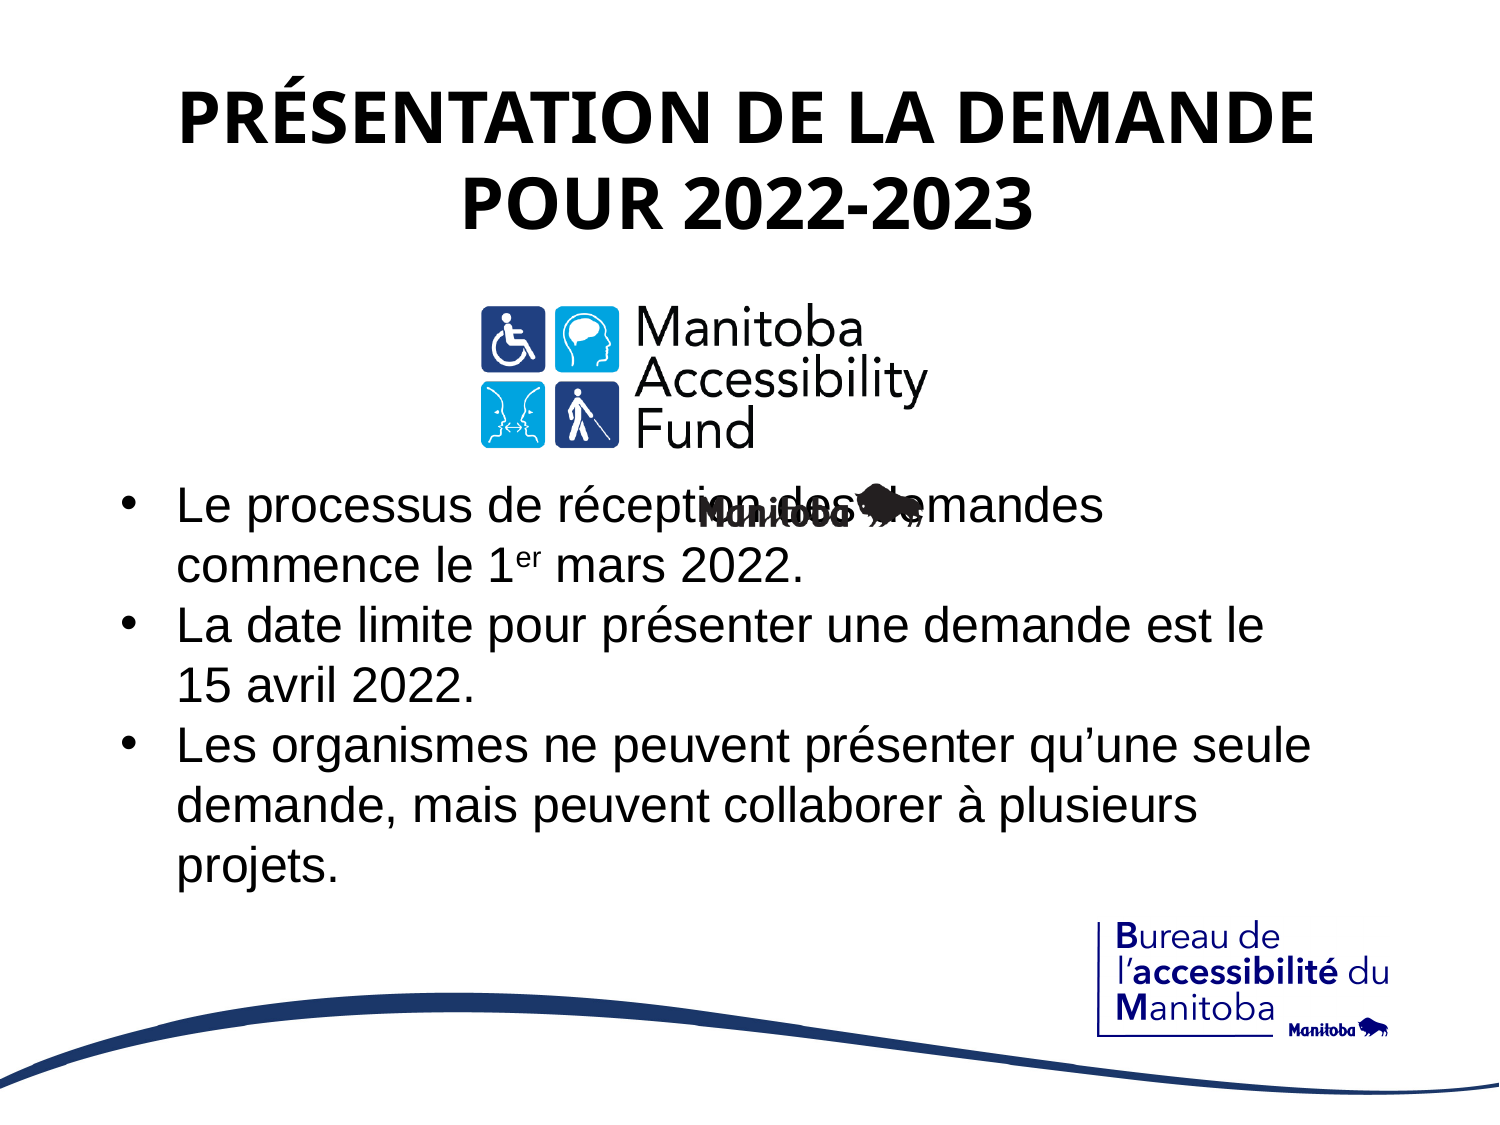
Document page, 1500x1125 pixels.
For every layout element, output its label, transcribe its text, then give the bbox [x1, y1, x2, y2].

title PRÉSENTATION DE LA DEMANDE POUR 2022-2023 [19, 63, 1476, 252]
subtitle Le processus de réception des demandes commence le 1er mars 2022. La date limite pour présenter une demande est le 15 avril 2022. Les organismes ne peuvent présenter qu’une seule demande, mais peuvent collaborer à plusieurs projets. [112, 219, 1363, 1029]
picture [481, 303, 928, 527]
picture [0, 916, 1499, 1104]
